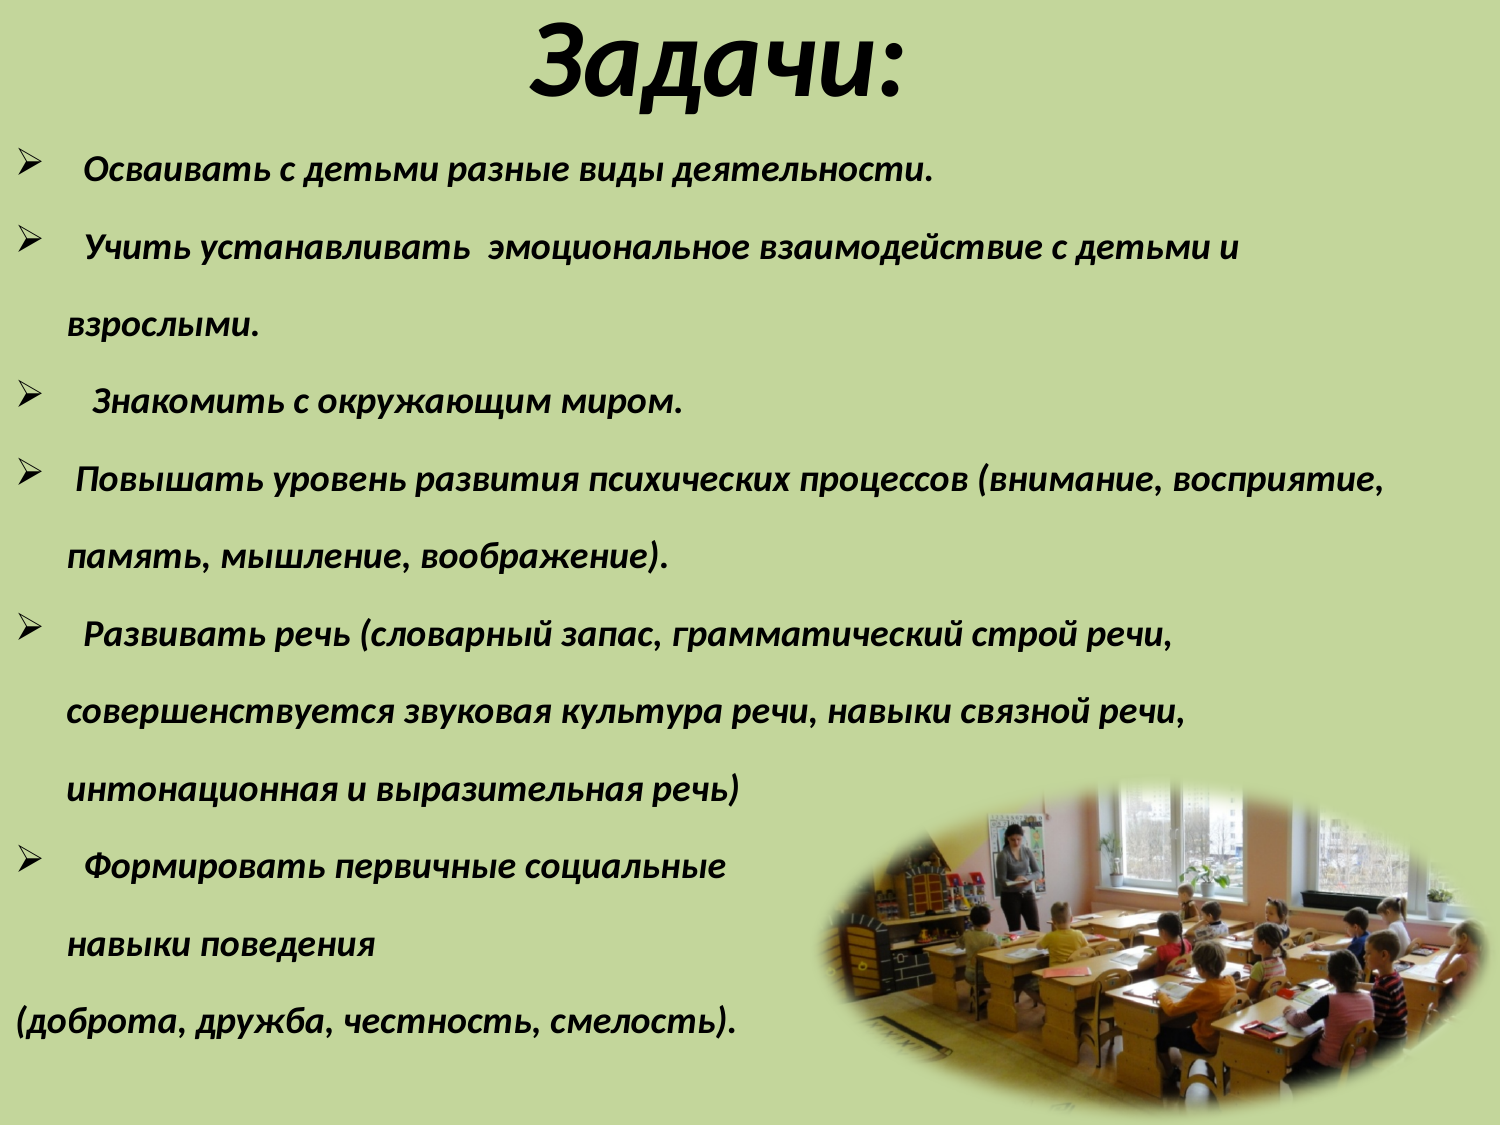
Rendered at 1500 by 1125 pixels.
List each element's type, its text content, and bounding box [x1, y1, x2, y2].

list Осваивать с детьми разные виды деятельности. Учить устанавливать эмоциональное взаимодействие с детьми и взрослыми. Знакомить с окружающим миром. Повышать уровень развития психических процессов (внимание, восприятие, память, мышление, воображение). Развивать речь (словарный запас, грамматический строй речи, совершенствуется звуковая культура речи, навыки связной речи, интонационная и выразительная речь) Формировать первичные социальные навыки поведения (доброта, дружба, честность, смелость). [0, 58, 1454, 1067]
title Задачи: [105, 0, 1332, 58]
picture [807, 773, 1500, 1125]
